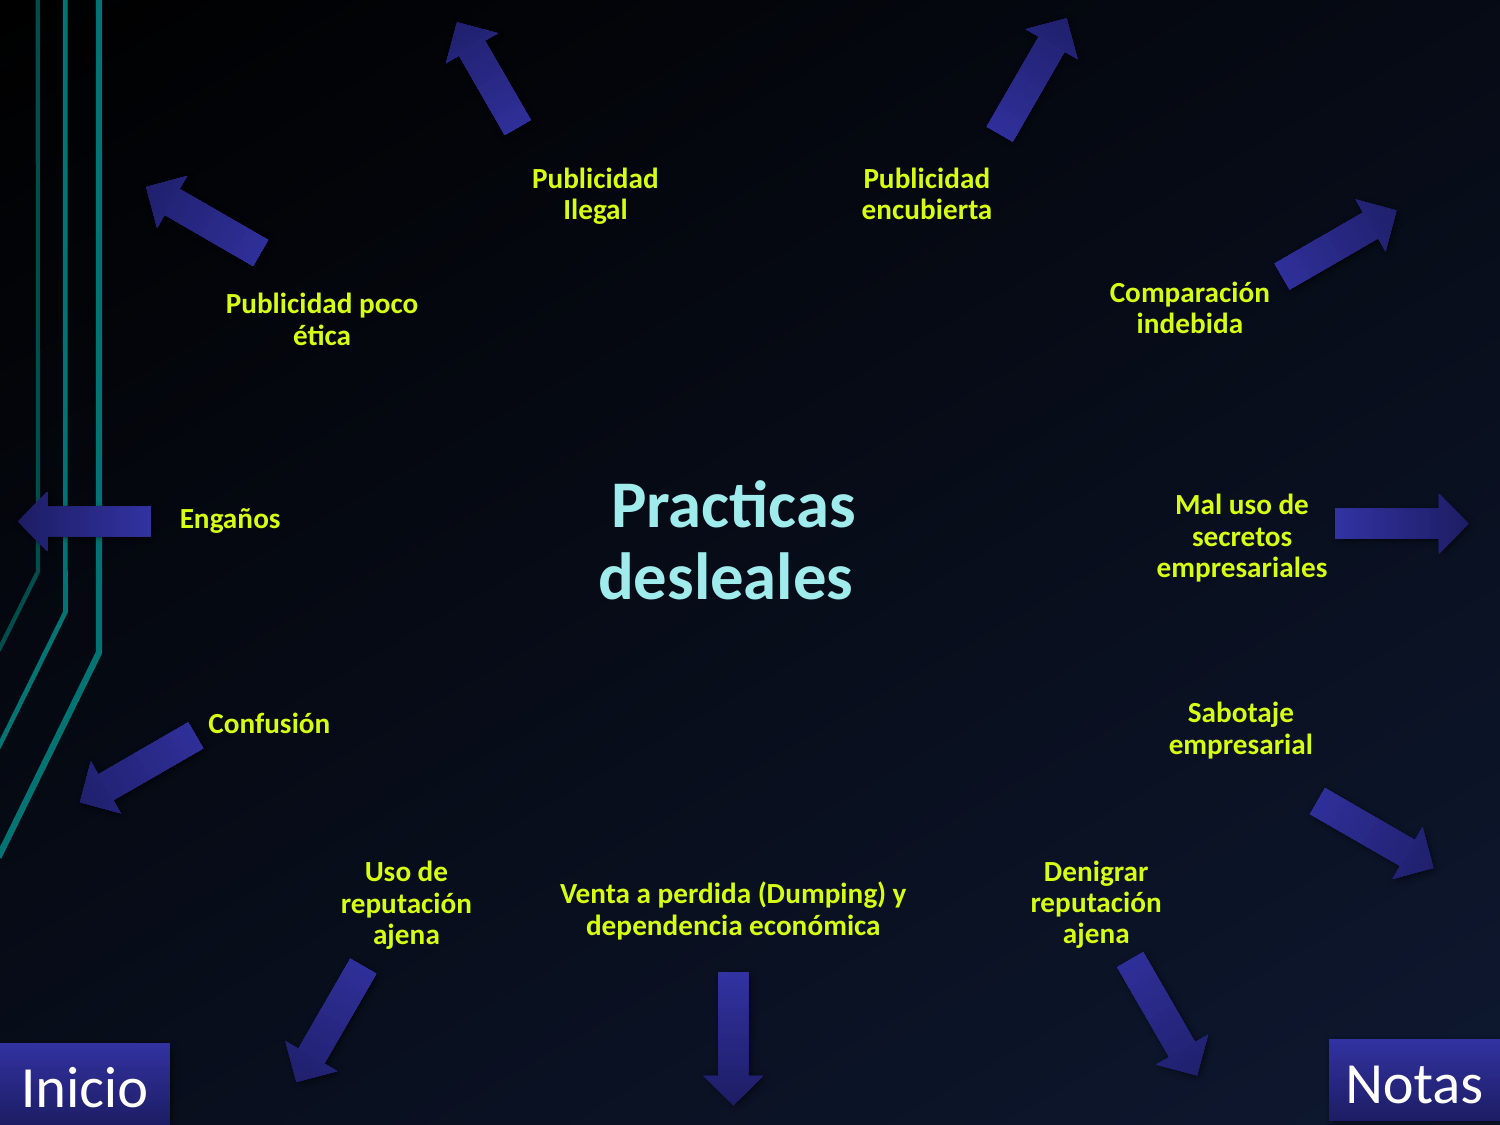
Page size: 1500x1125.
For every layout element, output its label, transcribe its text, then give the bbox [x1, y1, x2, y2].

text_box [79, 722, 204, 814]
text_box [1274, 199, 1397, 290]
text_box [285, 958, 377, 1083]
text_box Mal uso de secretos empresariales [1132, 479, 1353, 575]
text_box [446, 22, 531, 135]
text_box Inicio [0, 1042, 171, 1125]
text_box Publicidad Ilegal [477, 147, 714, 242]
text_box [1310, 788, 1434, 879]
text_box Uso de reputación ajena [288, 846, 525, 941]
text_box Publicidad encubierta [808, 147, 1046, 242]
text_box [1117, 952, 1209, 1076]
text_box Venta a perdida (Dumping) y dependencia económica [527, 868, 940, 963]
text_box Notas [1328, 1038, 1500, 1121]
text_box [986, 18, 1078, 142]
text_box Denigrar reputación ajena [978, 845, 1215, 941]
text_box Publicidad poco ética [204, 278, 441, 374]
text_box [146, 175, 269, 266]
text_box Confusión [151, 698, 388, 793]
text_box Practicas desleales [537, 460, 930, 583]
text_box Engaños [112, 493, 349, 589]
text_box Sabotaje empresarial [1122, 687, 1360, 783]
text_box [1335, 493, 1469, 554]
text_box Comparación indebida [1071, 267, 1309, 362]
text_box [703, 971, 764, 1106]
text_box [17, 491, 152, 552]
